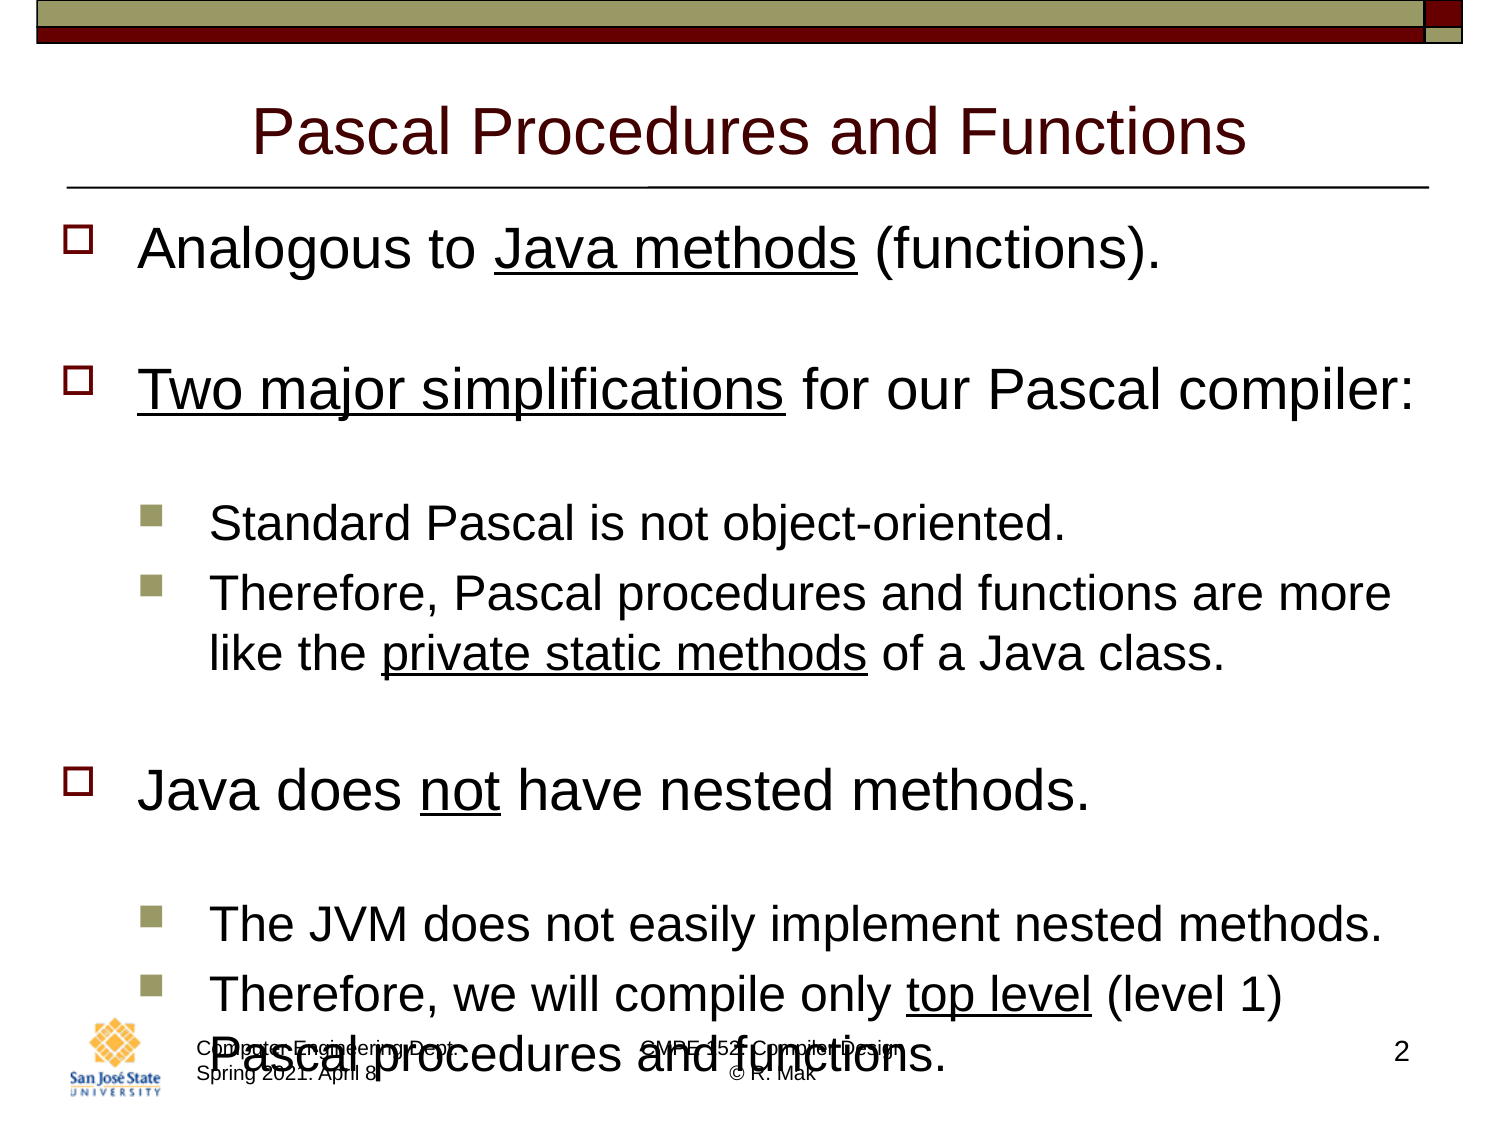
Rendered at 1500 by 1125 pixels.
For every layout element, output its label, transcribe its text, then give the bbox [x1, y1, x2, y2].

title Pascal Procedures and Functions [75, 67, 1425, 175]
slide_number 2 [1320, 1025, 1425, 1100]
list Analogous to Java methods (functions). Two major simplifications for our Pascal compiler: Standard Pascal is not object-oriented. Therefore, Pascal procedures and functions are more like the private static methods of a Java class. Java does not have nested methods. The JVM does not easily implement nested methods. Therefore, we will compile only top level (level 1) Pascal procedures and functions. [45, 202, 1455, 1013]
picture [60, 1013, 166, 1112]
